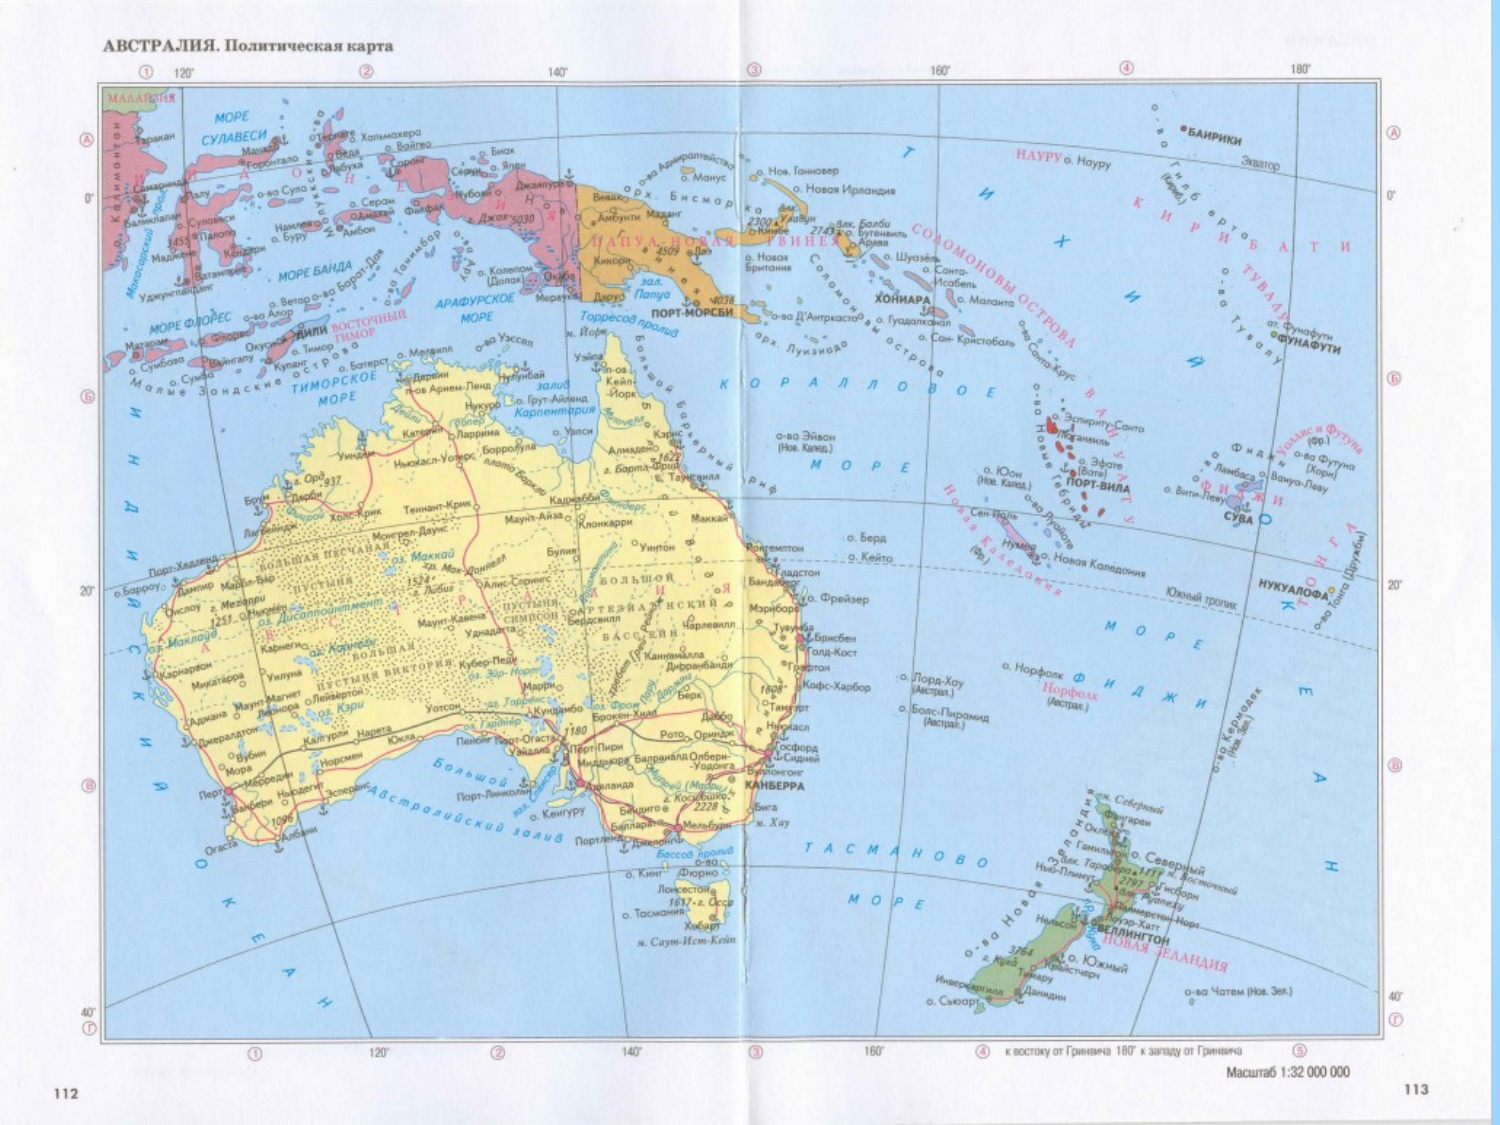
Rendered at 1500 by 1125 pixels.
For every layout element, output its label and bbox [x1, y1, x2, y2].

list [0, 0, 1492, 1125]
